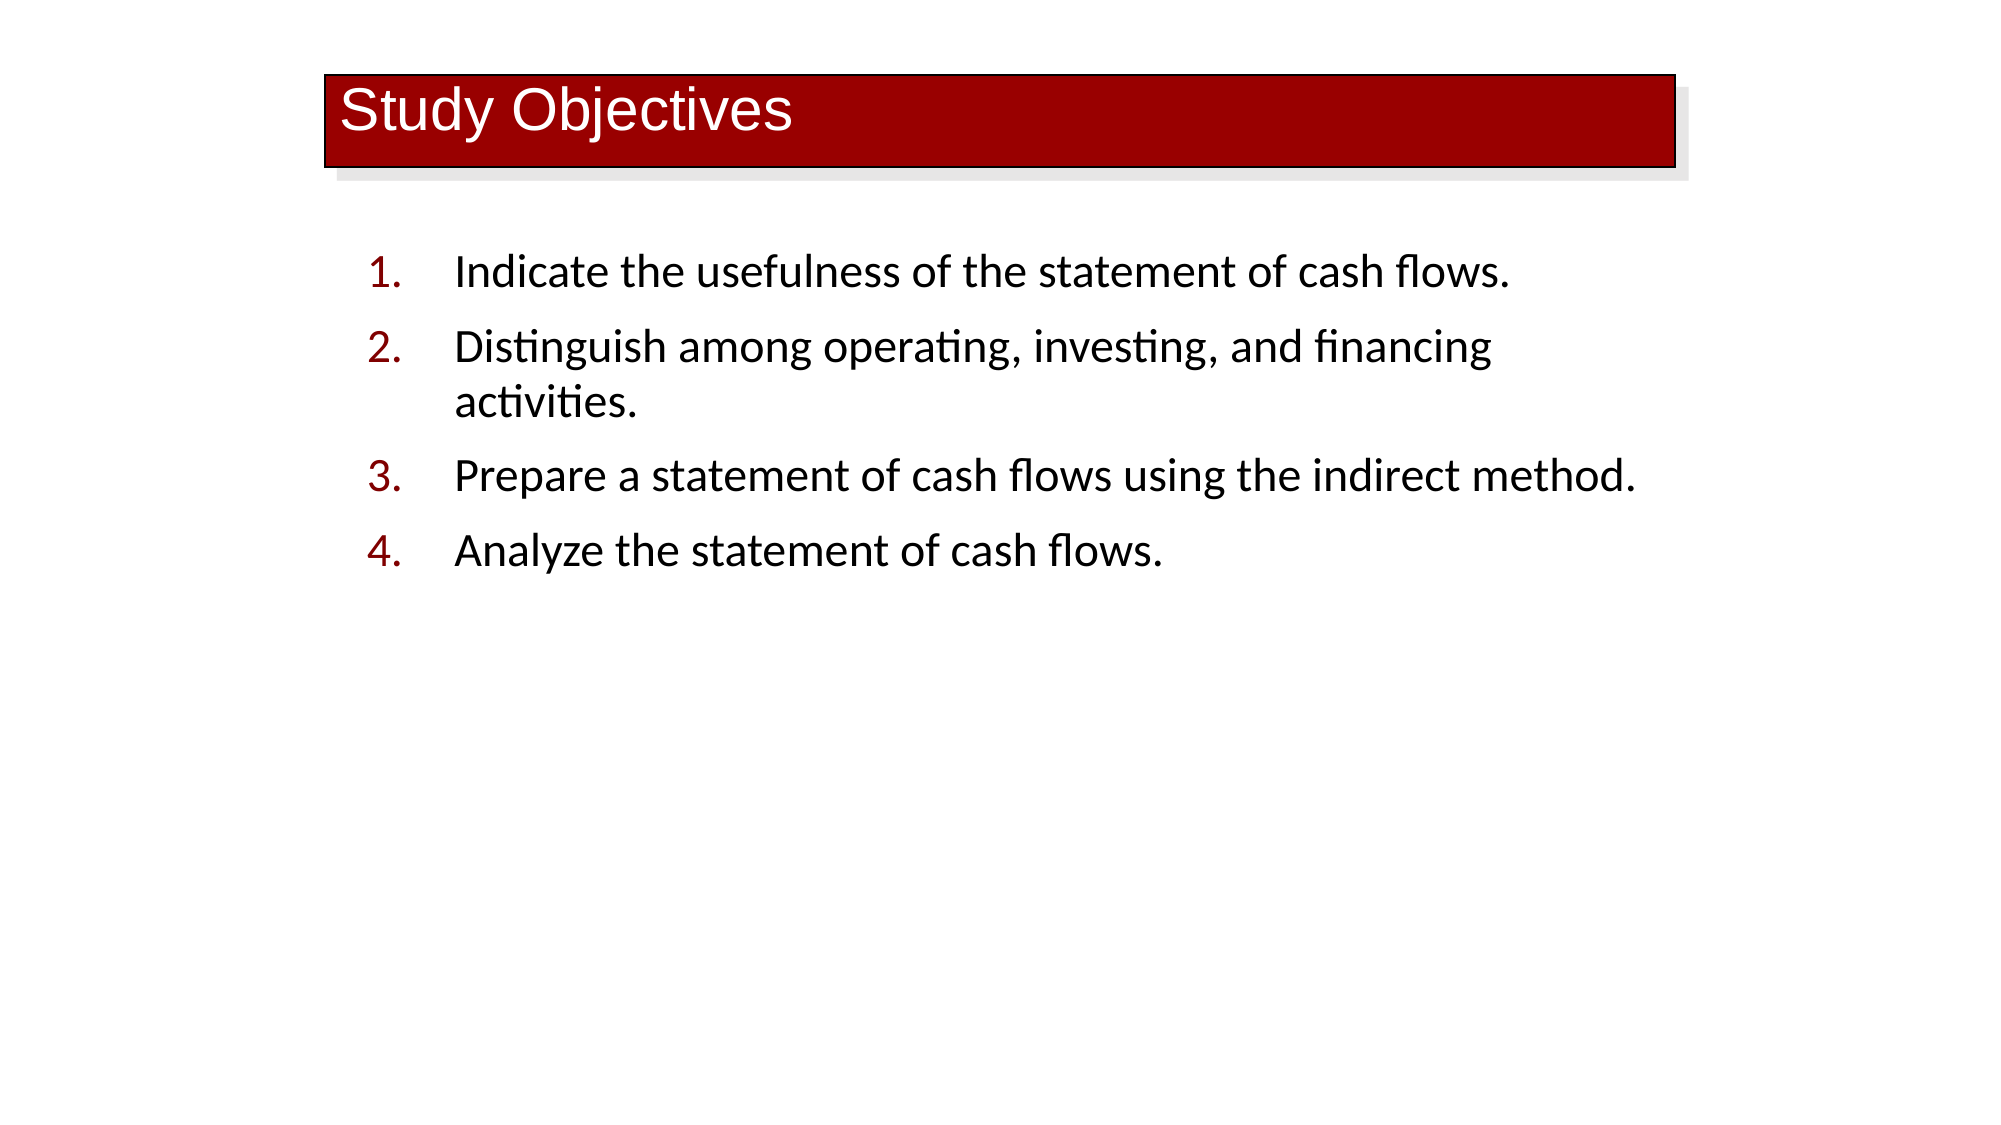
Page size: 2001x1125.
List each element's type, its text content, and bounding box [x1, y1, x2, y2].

title Study Objectives [324, 75, 1675, 167]
list Indicate the usefulness of the statement of cash flows. Distinguish among operating, investing, and financing activities. Prepare a statement of cash flows using the indirect method. Analyze the statement of cash flows. [352, 237, 1700, 825]
